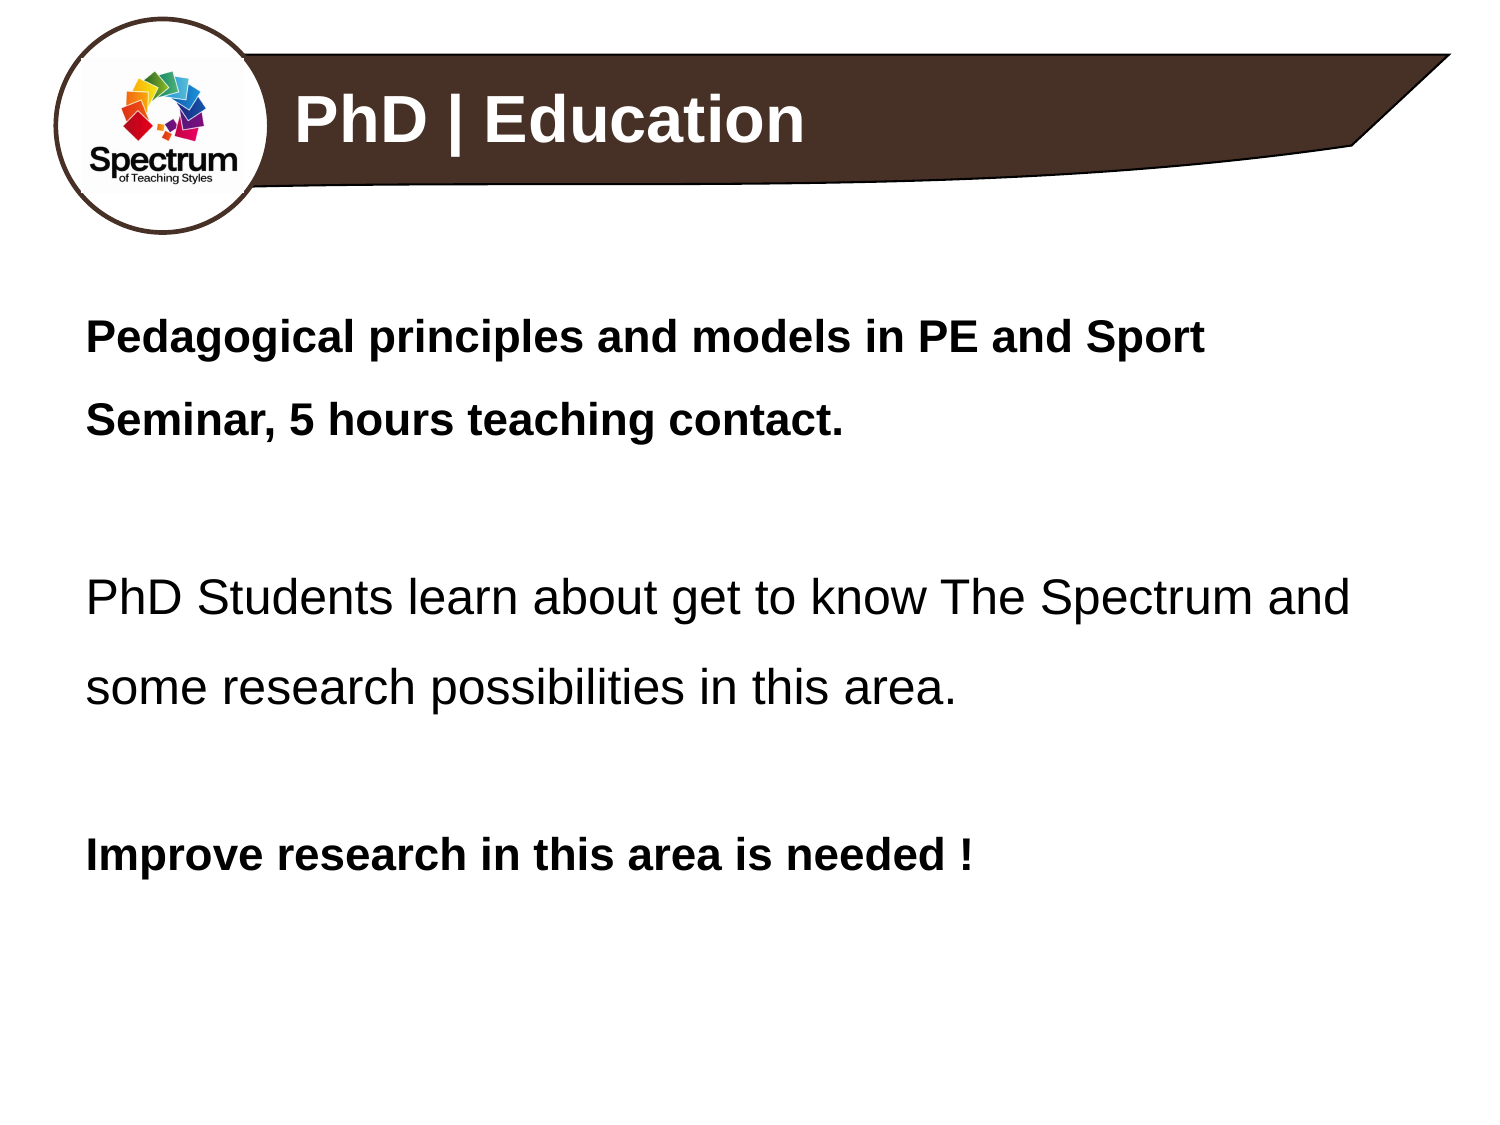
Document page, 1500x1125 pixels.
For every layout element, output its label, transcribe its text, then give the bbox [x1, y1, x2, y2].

text_box Pedagogical principles and models in PE and Sport Seminar, 5 hours teaching contact. PhD Students learn about get to know The Spectrum and some research possibilities in this area. Improve research in this area is needed ! [70, 272, 1439, 942]
text_box [55, 18, 270, 233]
picture [81, 58, 244, 193]
text_box PhD | Education [280, 68, 1439, 163]
text_box [242, 53, 1452, 188]
